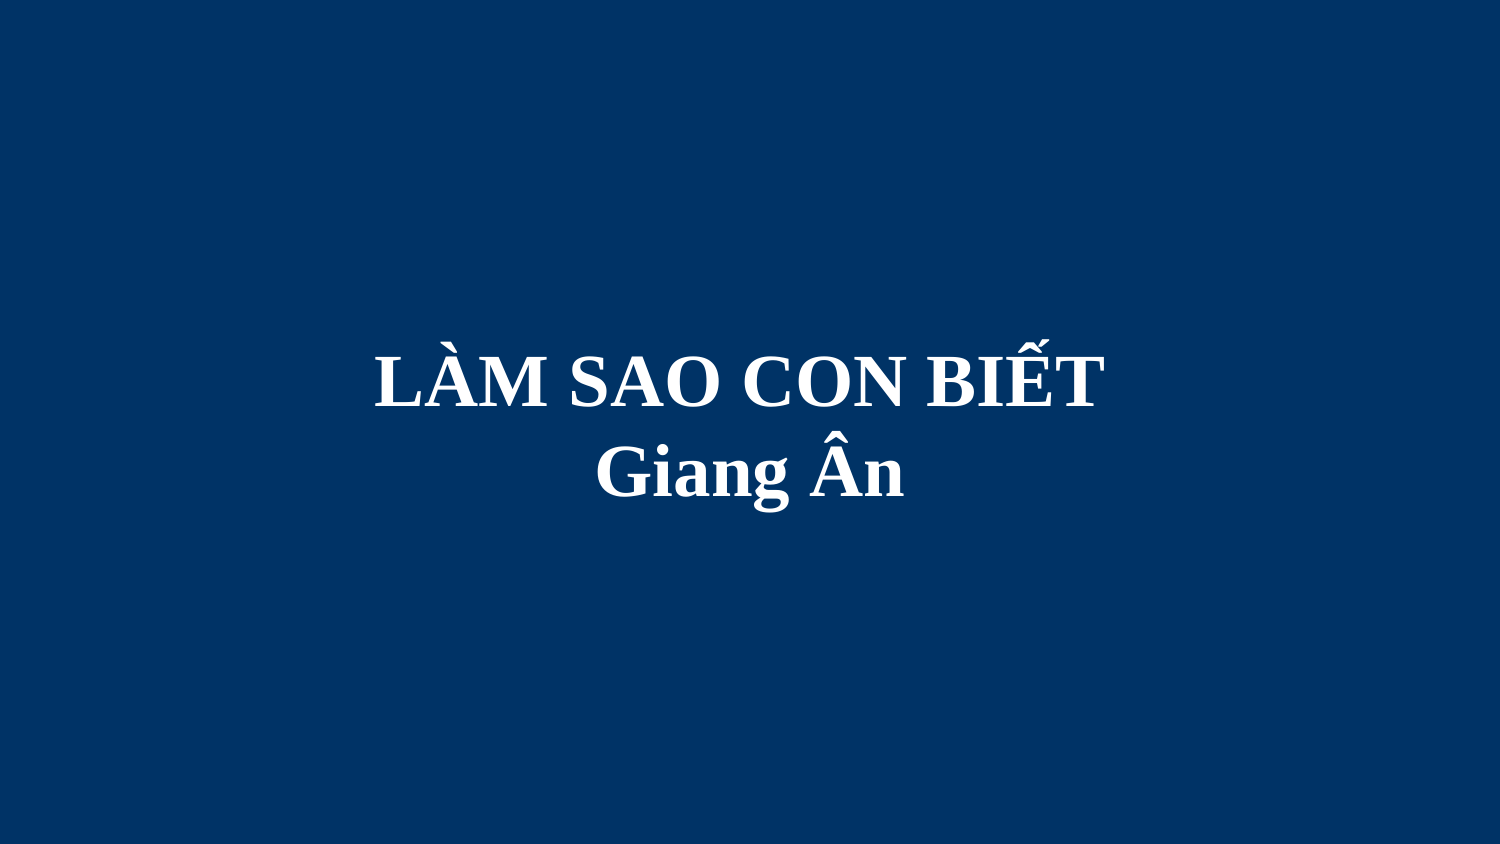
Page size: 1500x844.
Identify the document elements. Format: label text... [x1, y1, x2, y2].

title LÀM SAO CON BIẾT Giang Ân [0, 0, 1500, 844]
